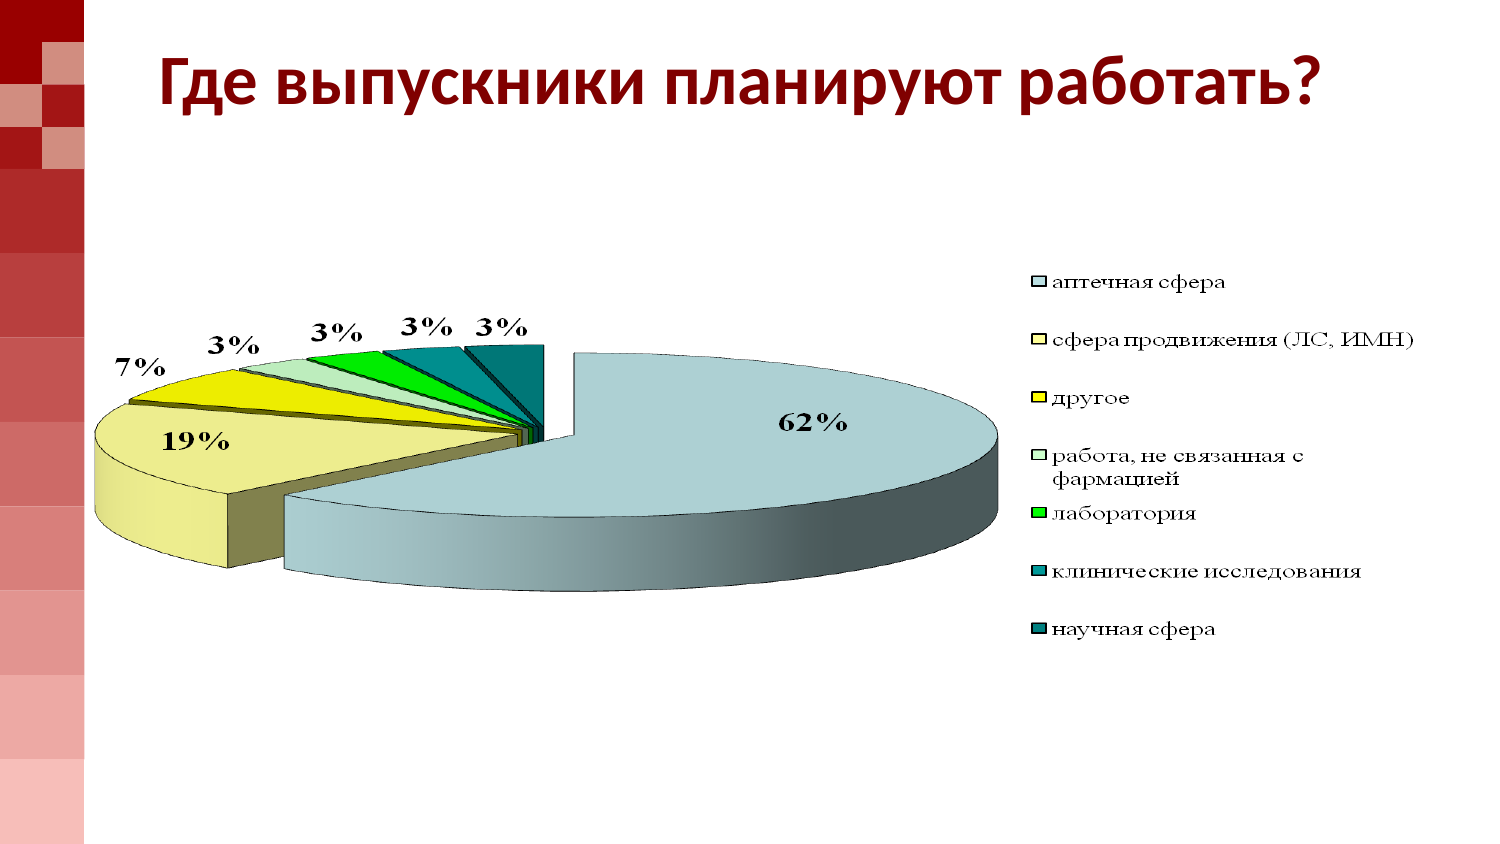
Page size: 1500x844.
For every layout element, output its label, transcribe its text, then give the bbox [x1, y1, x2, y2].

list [76, 217, 1429, 719]
title Где выпускники планируют работать? [75, 33, 1425, 175]
